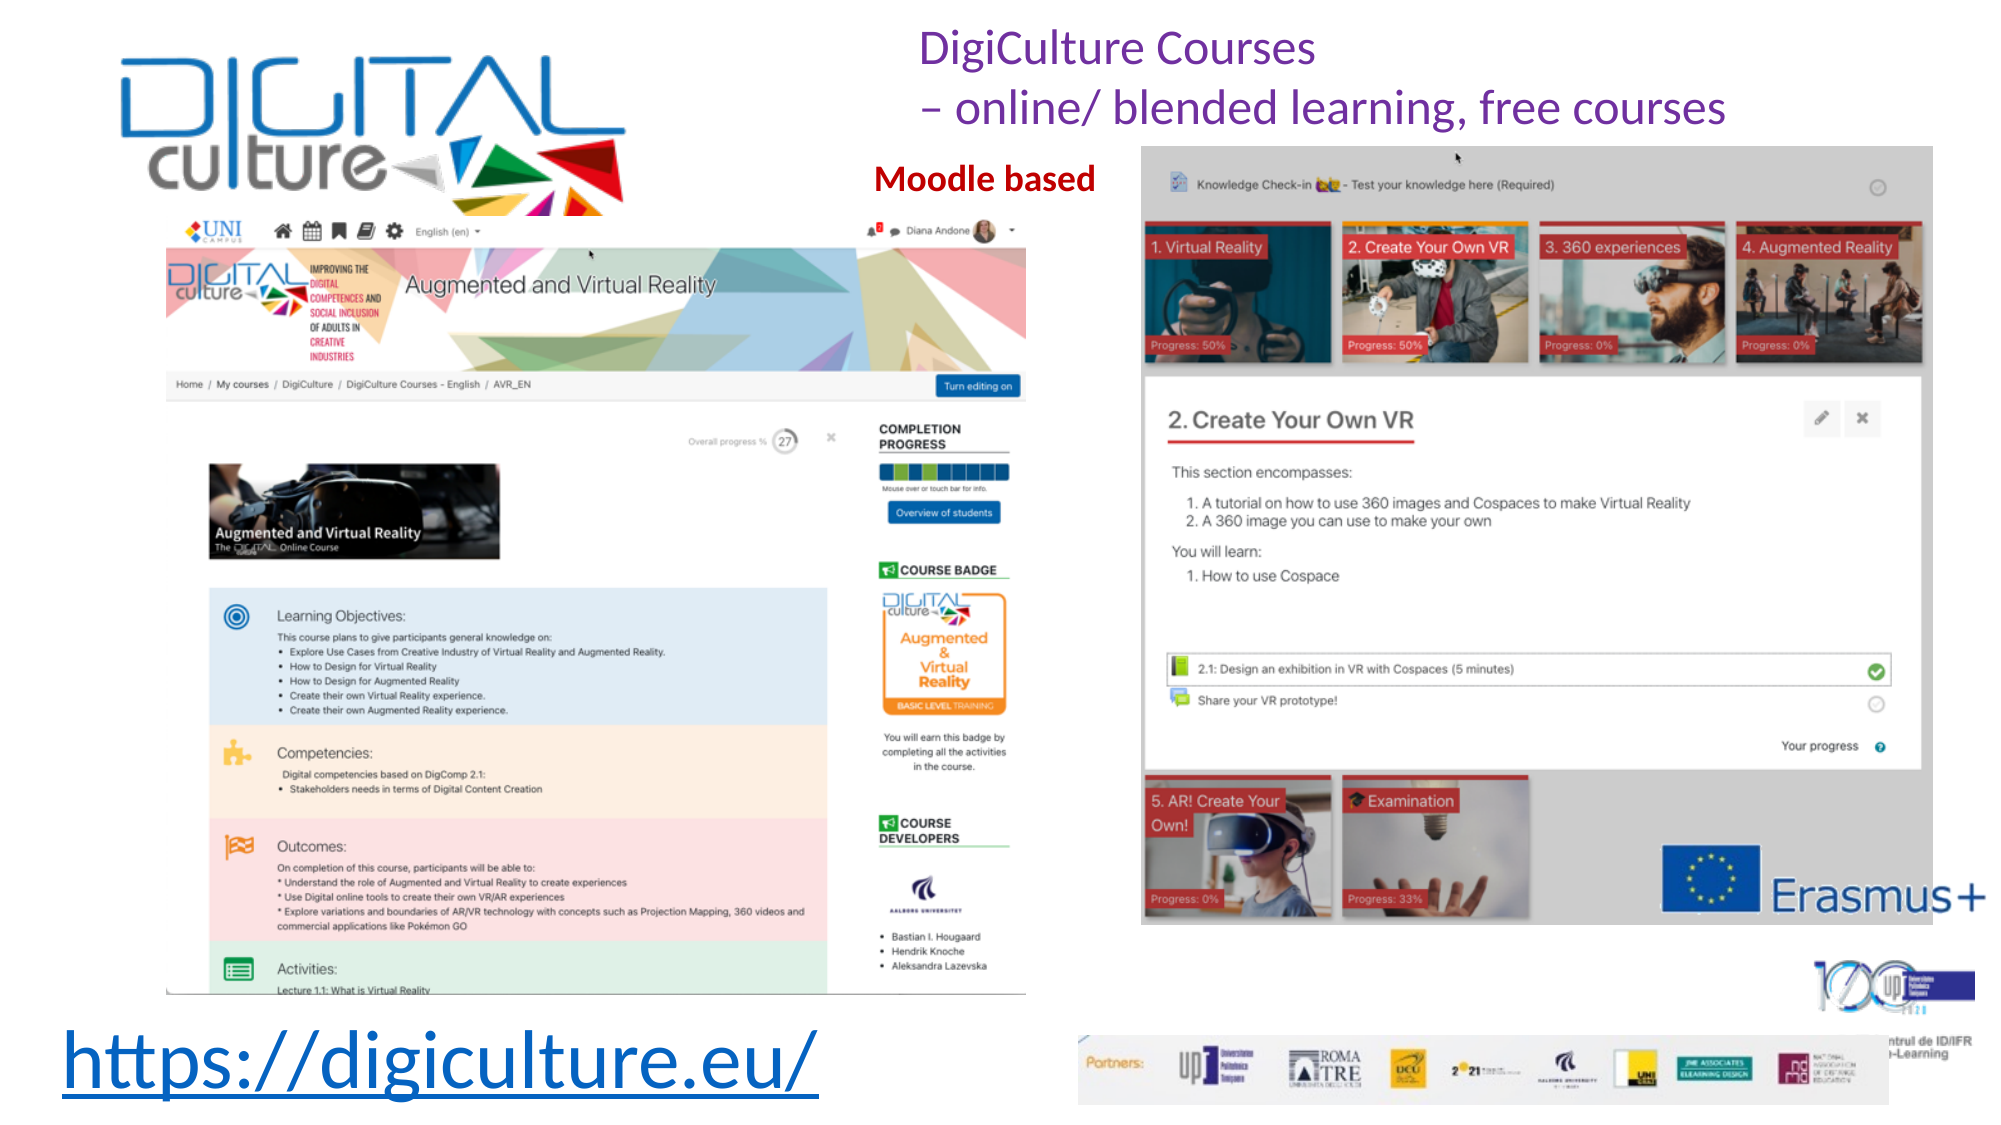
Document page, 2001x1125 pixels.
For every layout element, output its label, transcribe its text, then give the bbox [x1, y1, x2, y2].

picture [1078, 940, 1975, 1111]
picture [1141, 146, 1988, 937]
text_box Moodle based [859, 146, 1112, 207]
text_box https://digiculture.eu/ [47, 997, 834, 1113]
text_box DigiCulture Courses – online/ blended learning, free courses [903, 7, 1742, 143]
picture [112, 43, 1026, 995]
